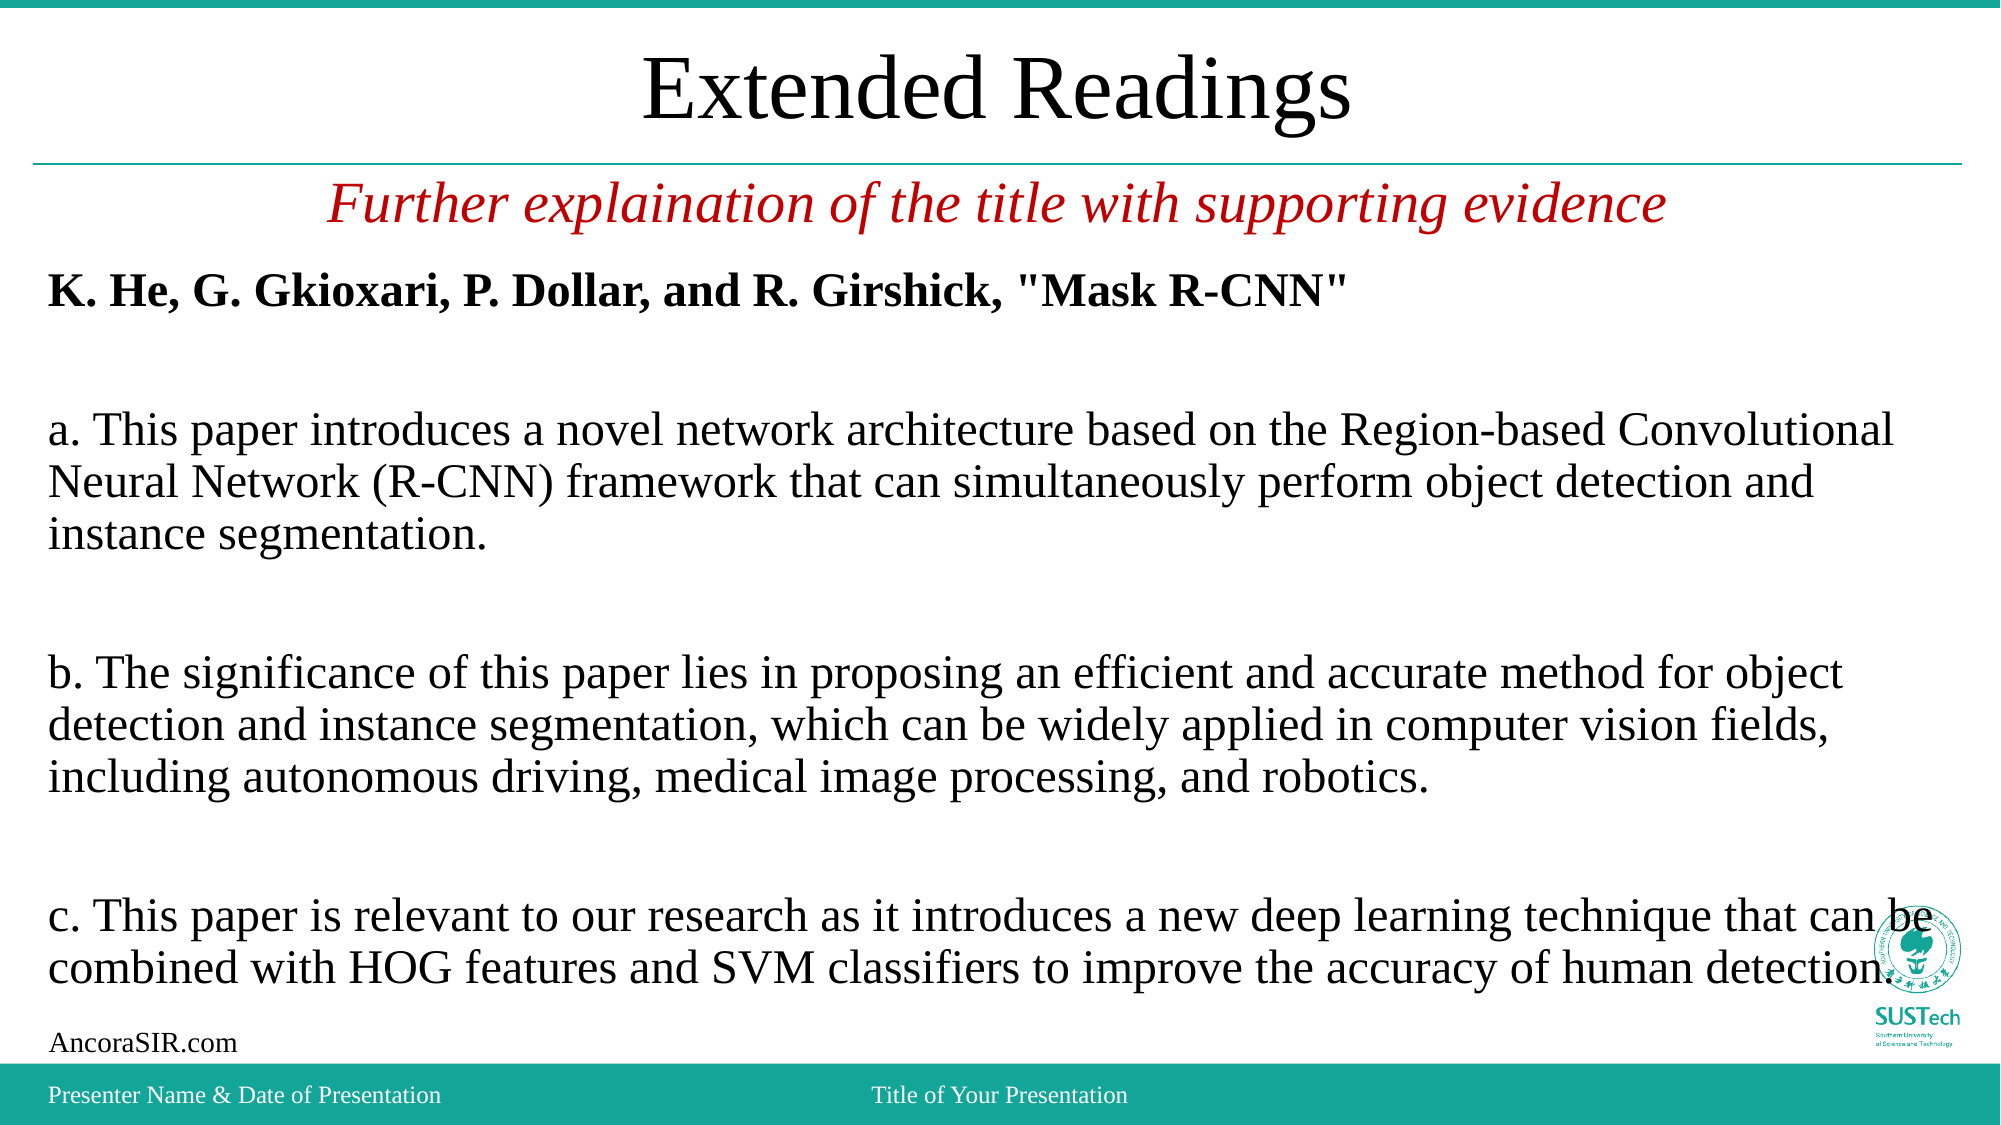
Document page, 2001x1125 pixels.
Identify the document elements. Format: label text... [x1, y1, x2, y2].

footer Title of Your Presentation [761, 1063, 1238, 1124]
title Extended Readings [32, 12, 1962, 164]
slide_number [1238, 1063, 1962, 1124]
list K. He, G. Gkioxari, P. Dollar, and R. Girshick, "Mask R-CNN" a. This paper introduces a novel network architecture based on the Region-based Convolutional Neural Network (R-CNN) framework that can simultaneously perform object detection and instance segmentation. b. The significance of this paper lies in proposing an efficient and accurate method for object detection and instance segmentation, which can be widely applied in computer vision fields, including autonomous driving, medical image processing, and robotics. c. This paper is relevant to our research as it introduces a new deep learning technique that can be combined with HOG features and SVM classifiers to improve the accuracy of human detection. [32, 257, 1962, 1055]
slide_number Presenter Name & Date of Presentation [32, 1063, 761, 1124]
list Further explaination of the title with supporting evidence [32, 164, 1963, 249]
